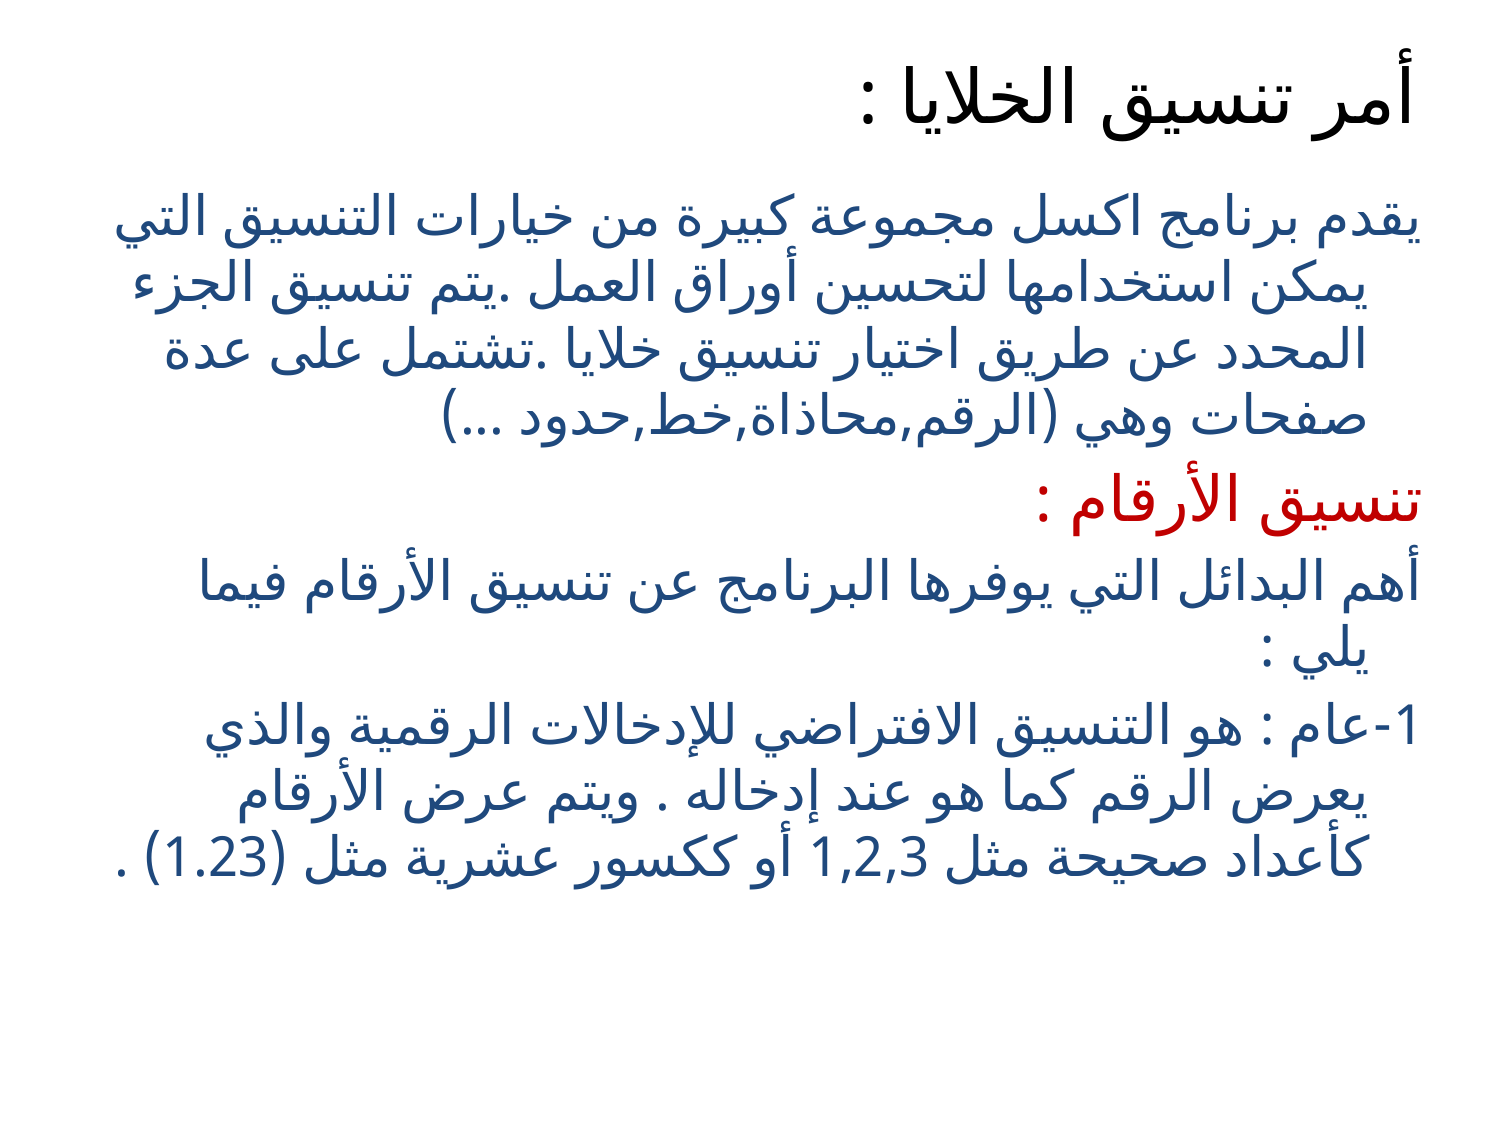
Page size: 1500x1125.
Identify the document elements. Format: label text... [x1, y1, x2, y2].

title أمر تنسيق الخلايا : [82, 0, 1432, 188]
list يقدم برنامج اكسل مجموعة كبيرة من خيارات التنسيق التي يمكن استخدامها لتحسين أوراق العمل .يتم تنسيق الجزء المحدد عن طريق اختيار تنسيق خلايا .تشتمل على عدة صفحات وهي (الرقم,محاذاة,خط,حدود ...) تنسيق الأرقام : أهم البدائل التي يوفرها البرنامج عن تنسيق الأرقام فيما يلي : 1-عام : هو التنسيق الافتراضي للإدخالات الرقمية والذي يعرض الرقم كما هو عند إدخاله . ويتم عرض الأرقام كأعداد صحيحة مثل 1,2,3 أو ككسور عشرية مثل (1.23) . [88, 172, 1439, 916]
